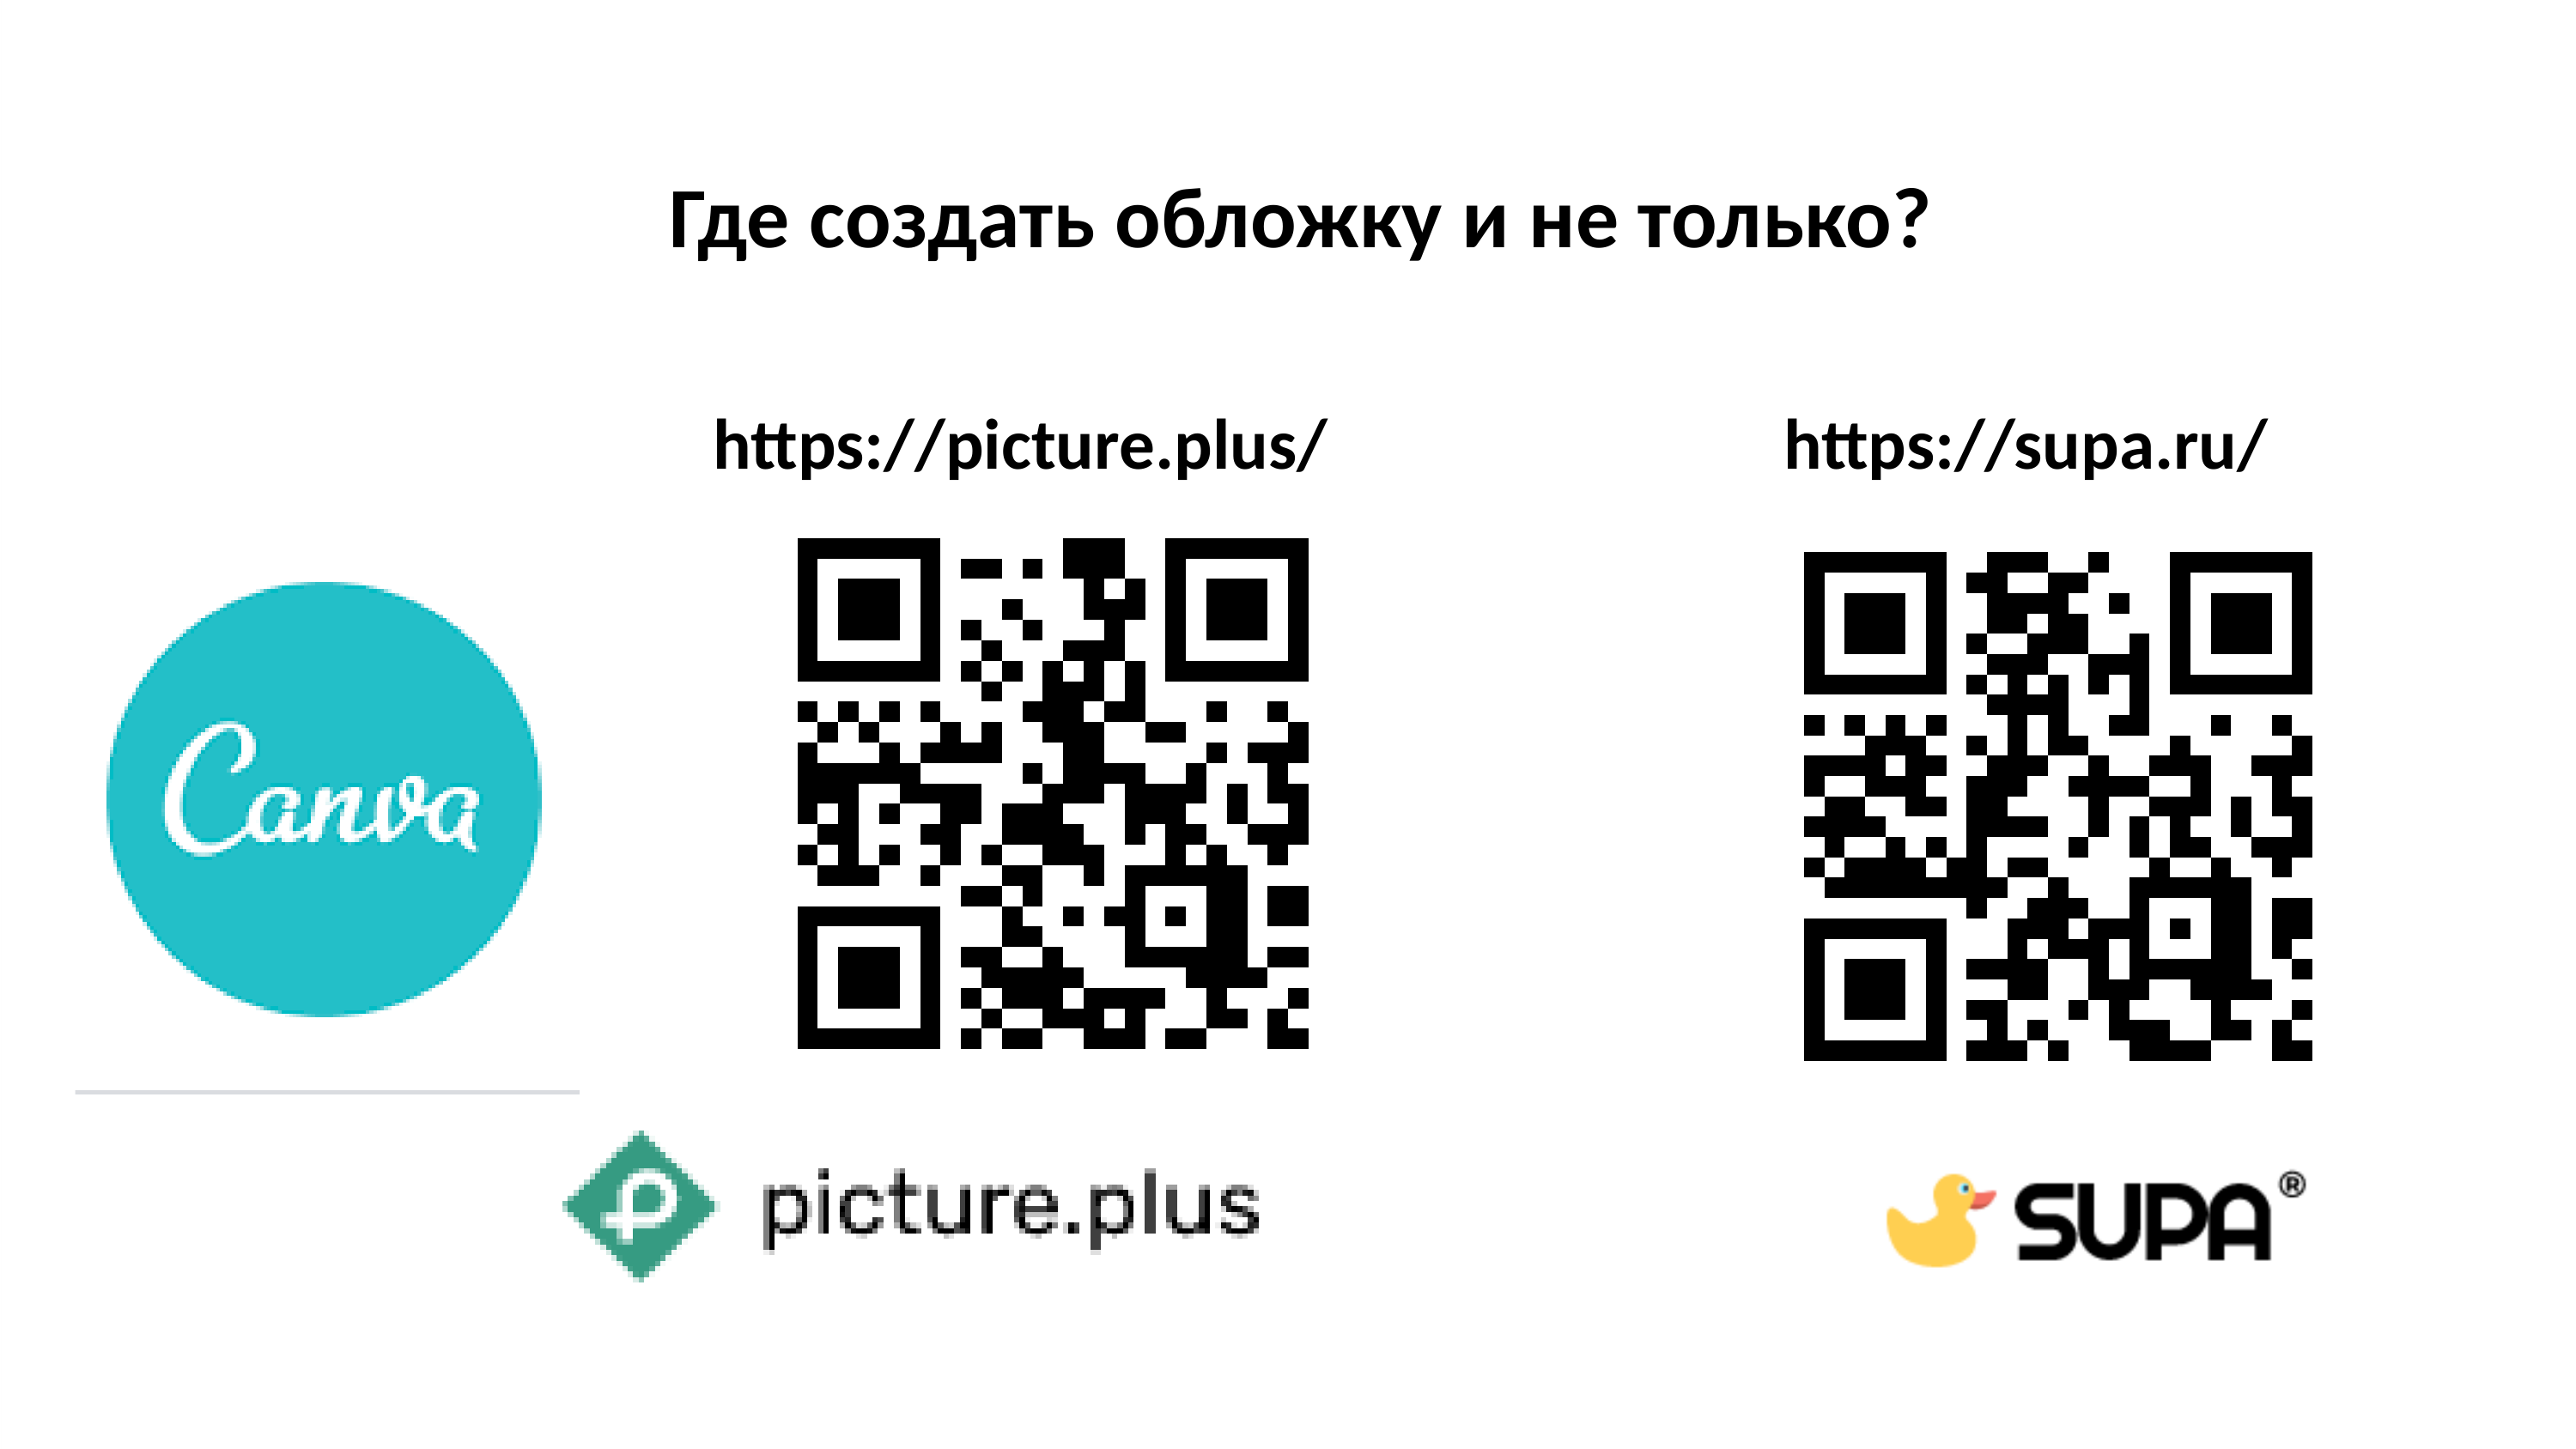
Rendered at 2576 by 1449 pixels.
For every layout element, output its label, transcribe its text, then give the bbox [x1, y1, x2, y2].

text_box https://supa.ru/ [1771, 391, 2330, 488]
text_box https://picture.plus/ [701, 391, 1433, 490]
text_box Где создать обложку и не только? [556, 155, 2046, 289]
picture [0, 0, 2576, 1449]
